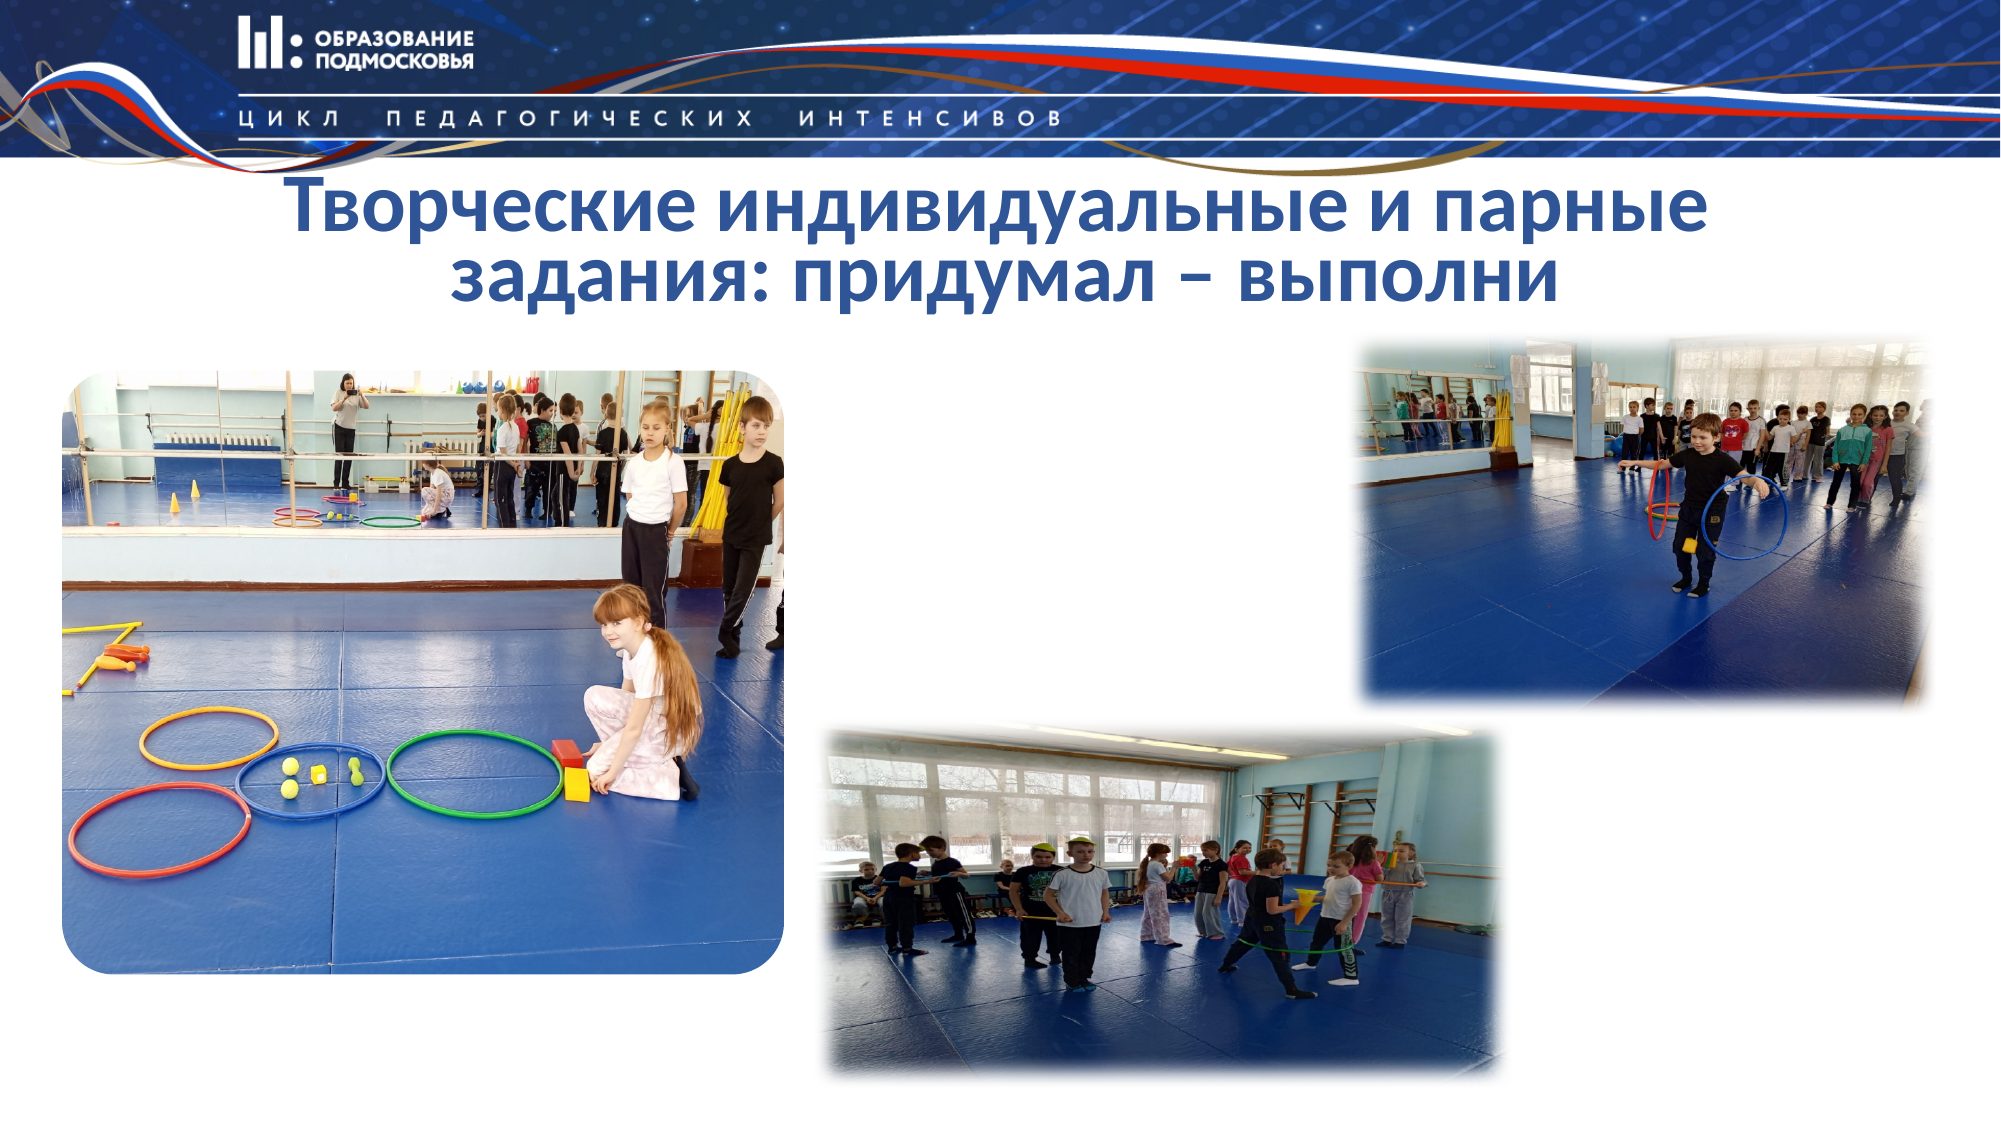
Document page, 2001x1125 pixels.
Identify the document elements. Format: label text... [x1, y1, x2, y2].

picture [0, 0, 2001, 1125]
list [62, 370, 784, 975]
title Творческие индивидуальные и парные задания: придумал – выполни [32, 221, 1981, 371]
